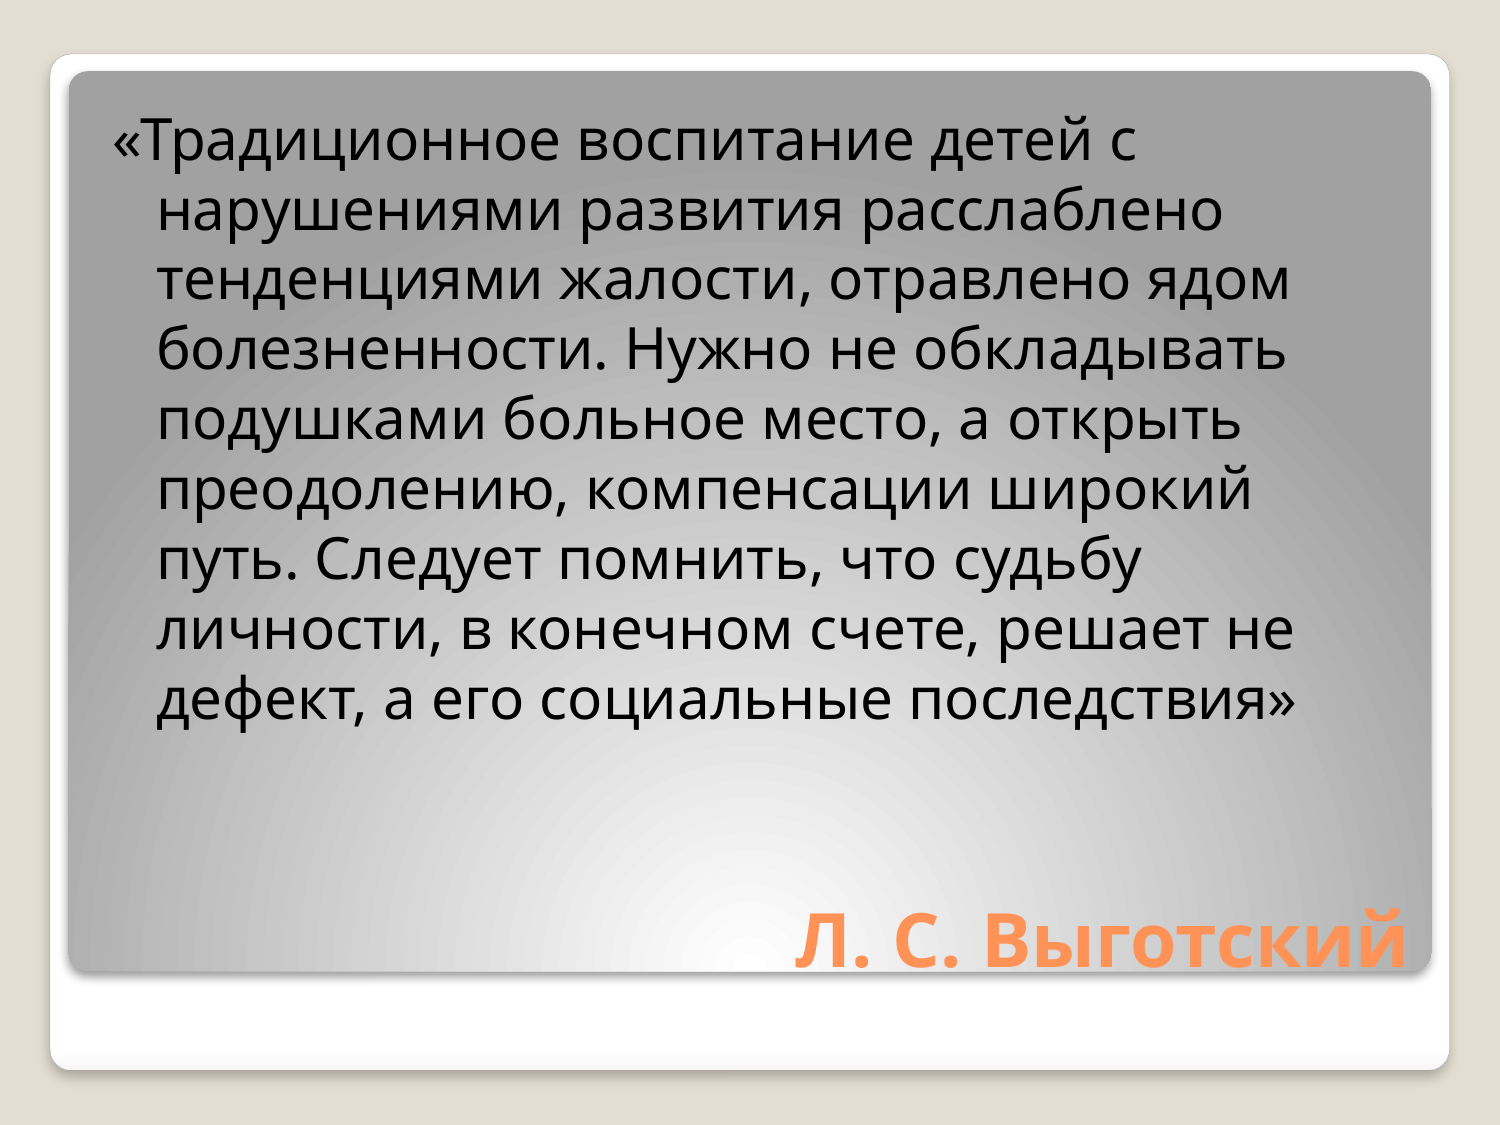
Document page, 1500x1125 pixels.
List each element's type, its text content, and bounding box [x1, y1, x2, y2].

title Л. С. Выготский [82, 817, 1425, 990]
list «Традиционное воспитание детей с нарушениями развития расслаблено тенденциями жалости, отравлено ядом болезненности. Нужно не обкладывать подушками больное место, а открыть преодолению, компенсации широкий путь. Следует помнить, что судьбу личности, в конечном счете, решает не дефект, а его социальные последствия» [82, 86, 1425, 774]
